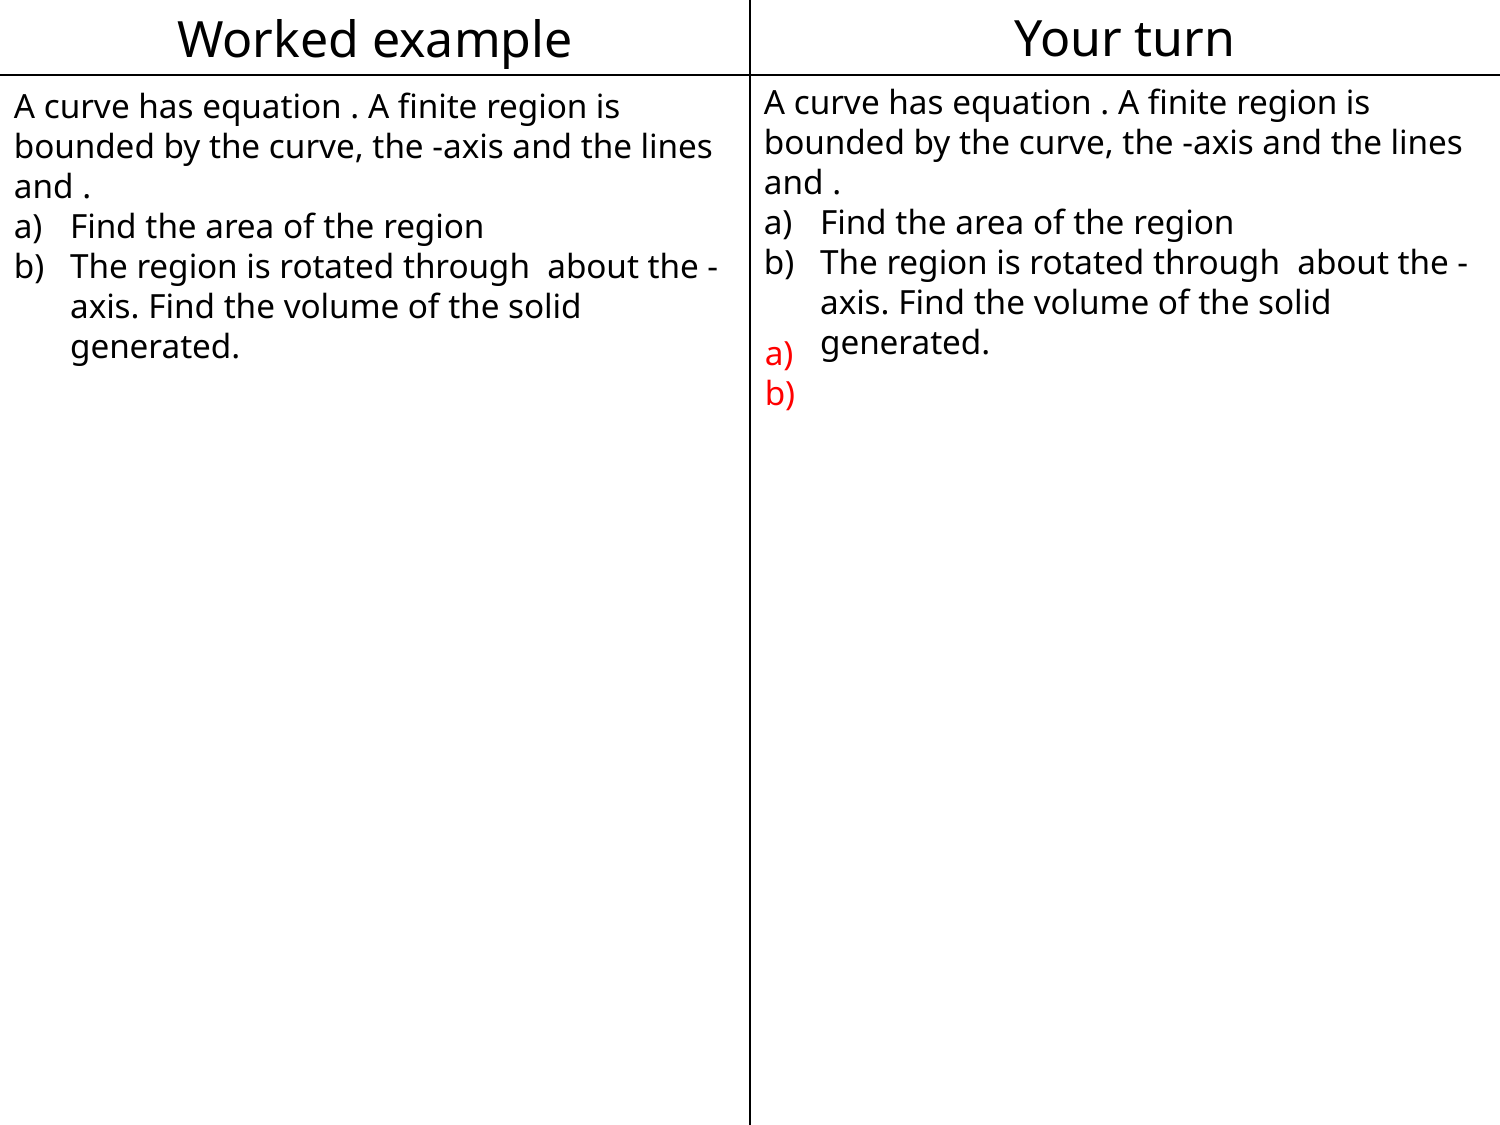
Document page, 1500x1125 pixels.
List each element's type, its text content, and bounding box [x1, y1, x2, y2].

text_box Your turn [751, 0, 1500, 74]
text_box Worked example [0, 0, 749, 74]
